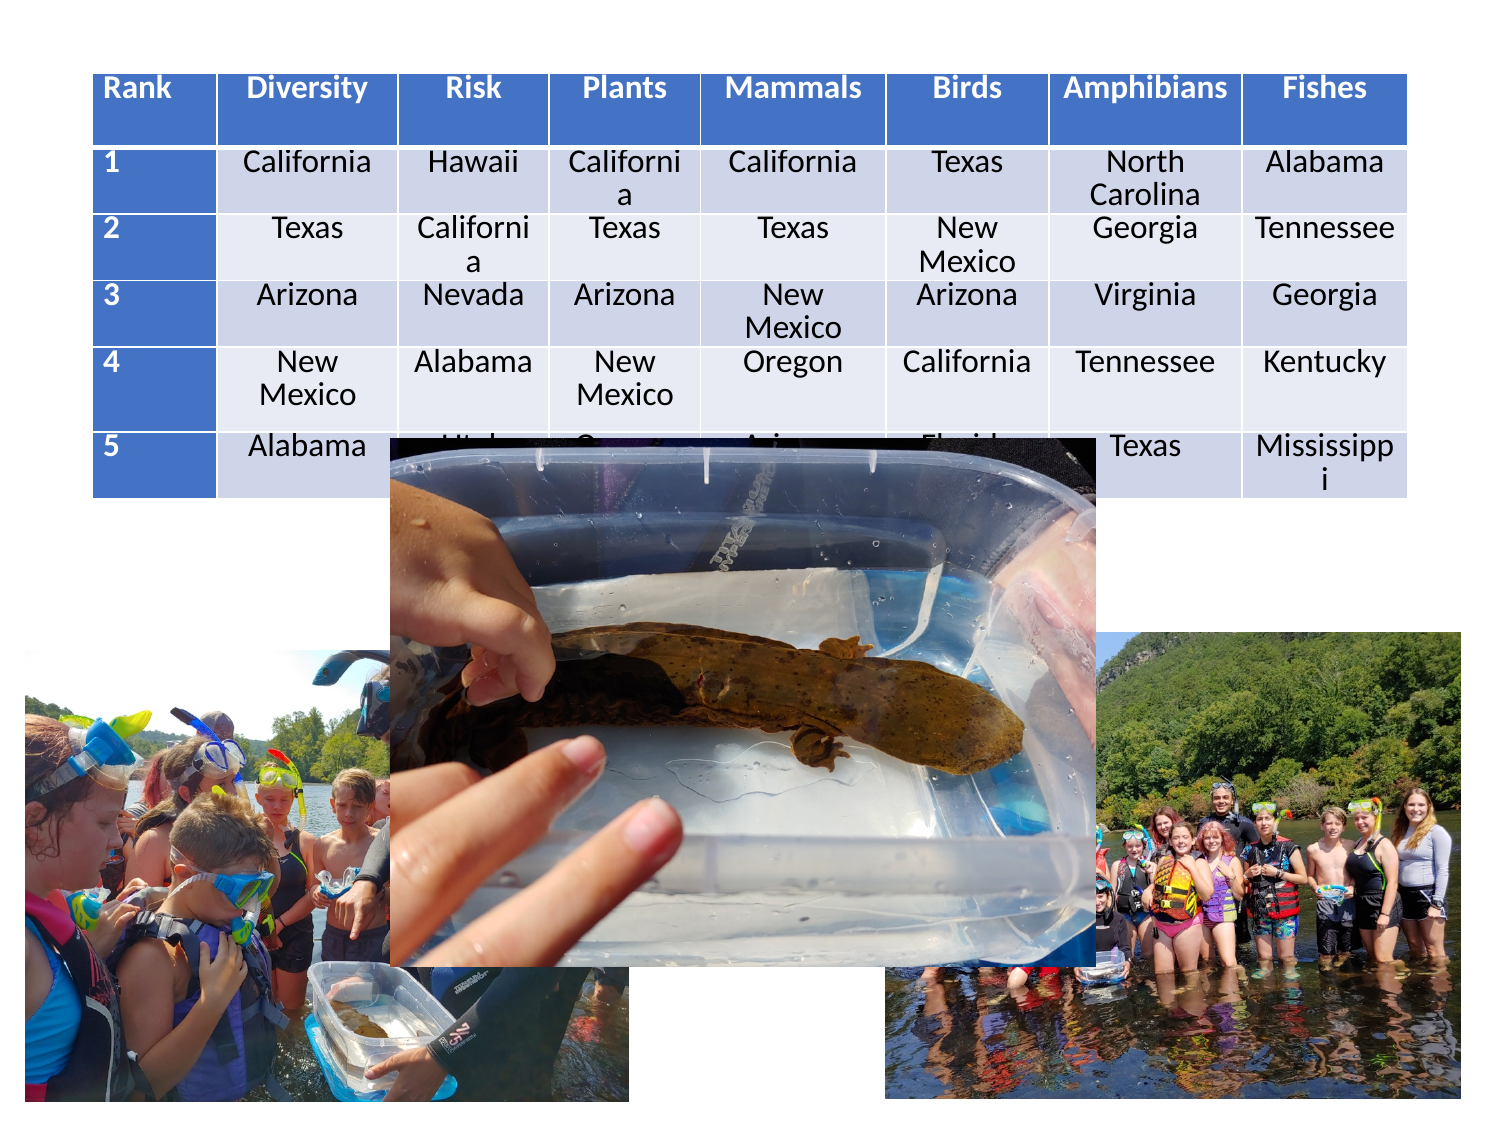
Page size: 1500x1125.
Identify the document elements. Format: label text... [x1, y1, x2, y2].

table_cell Georgia [1243, 281, 1407, 346]
table_cell Arizona [218, 281, 397, 346]
table_cell New Mexico [550, 348, 700, 431]
table_cell California [701, 150, 885, 213]
table_cell New Mexico [701, 281, 885, 346]
table_cell Oregon [701, 348, 885, 431]
table_cell New Mexico [887, 215, 1048, 280]
table_cell Texas [218, 215, 397, 280]
table_cell 3 [93, 281, 216, 346]
table_cell Mississippi [1243, 433, 1407, 498]
table_cell Alabama [218, 433, 397, 498]
table_cell Hawaii [399, 150, 548, 213]
table_cell Tennessee [1243, 215, 1407, 280]
table_cell Texas [1050, 433, 1241, 498]
table_header Birds [887, 74, 1048, 145]
table_cell Texas [550, 215, 700, 280]
table_cell Arizona [701, 433, 885, 437]
table_cell 5 [93, 433, 216, 498]
table_cell Texas [887, 150, 1048, 213]
table_cell Florida [887, 433, 1048, 437]
table_cell Alabama [1243, 150, 1407, 213]
table_header Plants [550, 74, 700, 145]
table_cell Oregon [550, 433, 700, 437]
table_header Risk [399, 74, 548, 145]
table_cell Nevada [399, 281, 548, 346]
table_header Amphibians [1050, 74, 1241, 145]
table_cell Virginia [1050, 281, 1241, 346]
table_cell 1 [93, 150, 216, 213]
table_cell Arizona [550, 281, 700, 346]
table_cell California [887, 348, 1048, 431]
table_cell California [399, 215, 548, 280]
table_cell Texas [701, 215, 885, 280]
table_cell North Carolina [1050, 150, 1241, 213]
table_cell Utah [399, 433, 548, 437]
table_cell Georgia [1050, 215, 1241, 280]
table_header Diversity [218, 74, 397, 145]
table_cell 2 [93, 215, 216, 280]
picture [25, 437, 1461, 1102]
table_header Mammals [701, 74, 885, 145]
table_header Fishes [1243, 74, 1407, 145]
table_cell California [218, 150, 397, 213]
table_cell California [550, 150, 700, 213]
table_header Rank [93, 74, 216, 145]
table_cell New Mexico [218, 348, 397, 431]
table_cell Kentucky [1243, 348, 1407, 431]
table_cell Tennessee [1050, 348, 1241, 431]
table_cell Alabama [399, 348, 548, 431]
table_cell 4 [93, 348, 216, 431]
table_cell Arizona [887, 281, 1048, 346]
